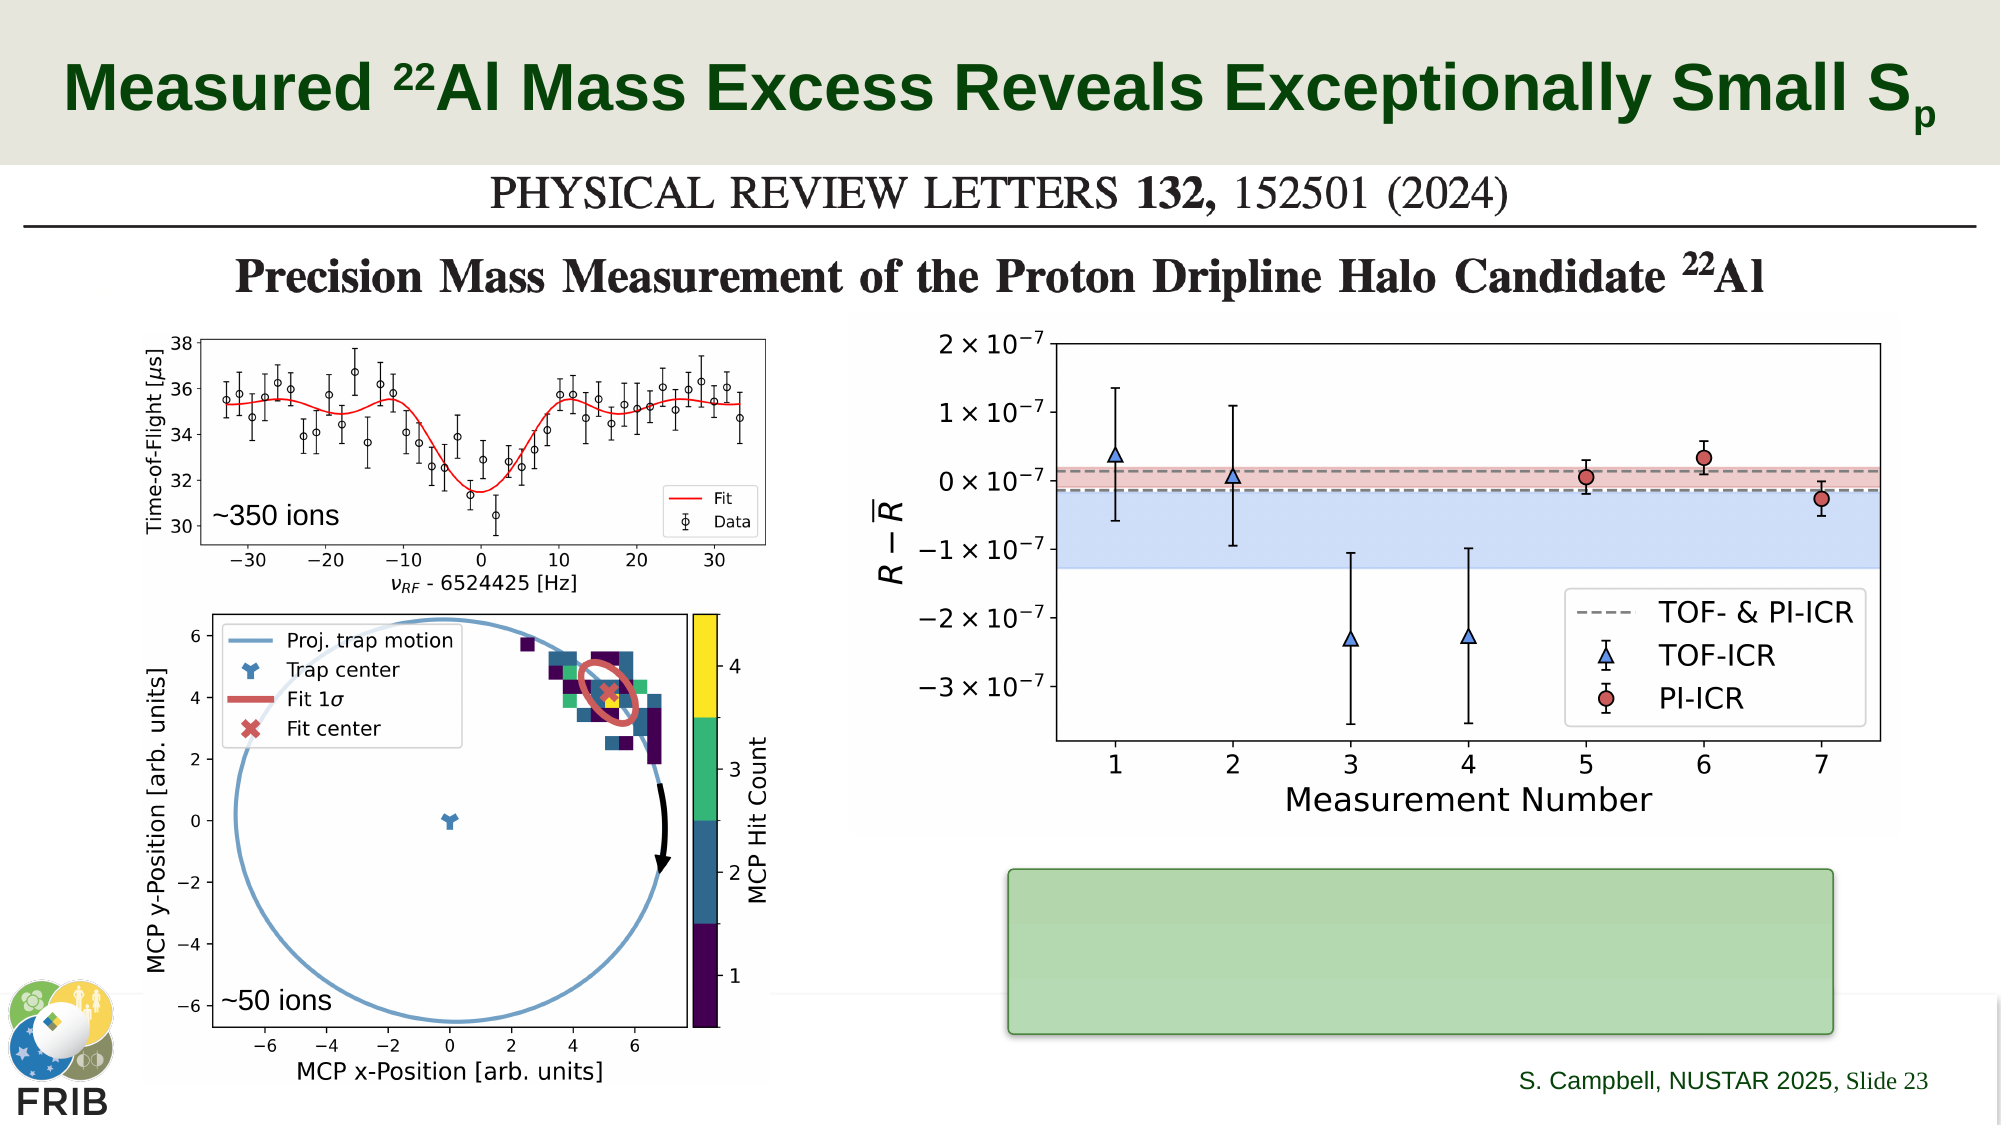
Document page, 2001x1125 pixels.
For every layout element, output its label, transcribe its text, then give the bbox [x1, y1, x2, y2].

footer S. Campbell, NUSTAR 2025 [905, 1042, 1833, 1103]
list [849, 324, 1900, 838]
picture [0, 0, 2000, 165]
picture [143, 332, 771, 1086]
slide_number , Slide 23 [1833, 1042, 2000, 1103]
picture [0, 168, 2000, 313]
title Measured 22Al Mass Excess Reveals Exceptionally Small Sp [16, 46, 1984, 127]
